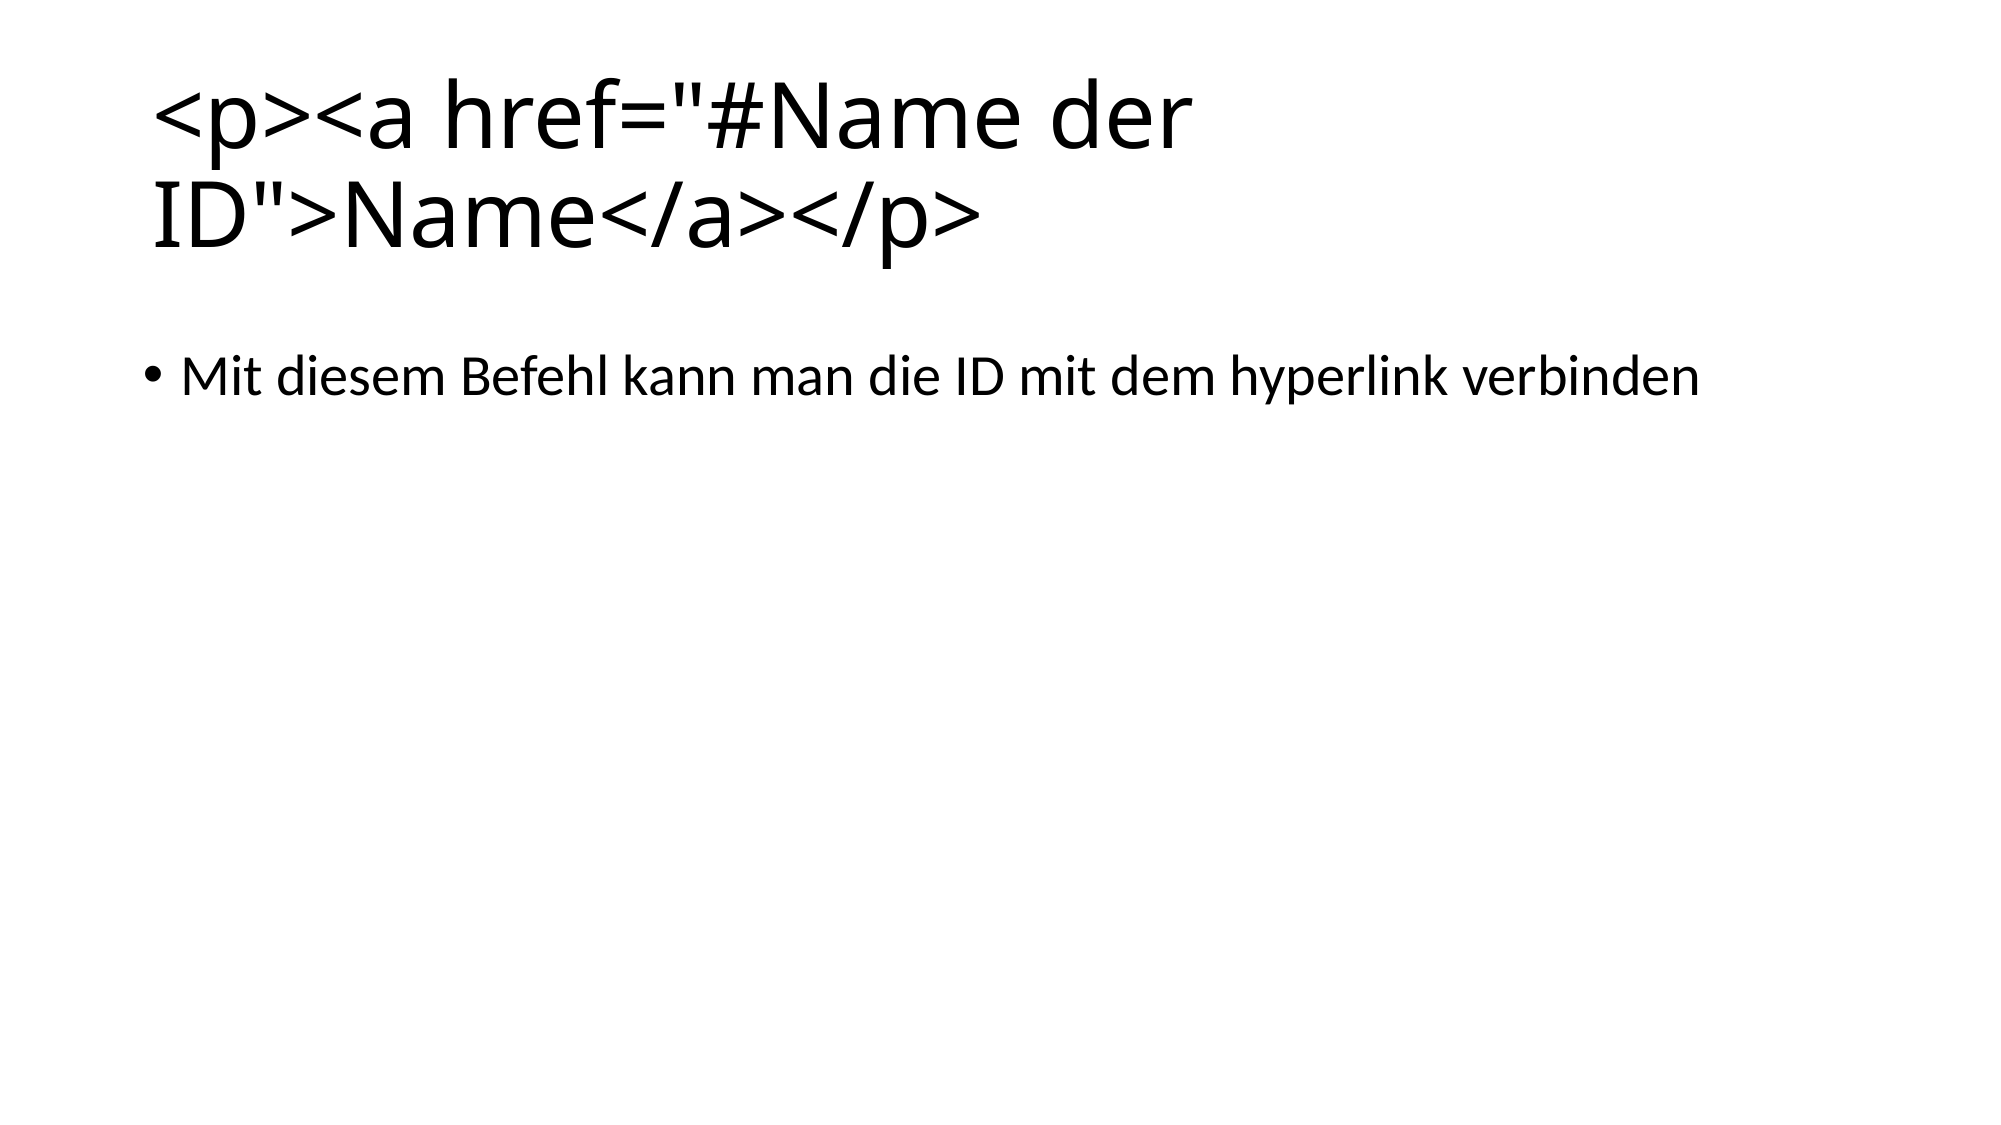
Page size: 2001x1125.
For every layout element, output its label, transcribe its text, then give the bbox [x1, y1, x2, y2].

list Mit diesem Befehl kann man die ID mit dem hyperlink verbinden [127, 338, 1853, 1052]
title <p><a href="#Name der ID">Name</a></p> [137, 59, 1863, 278]
